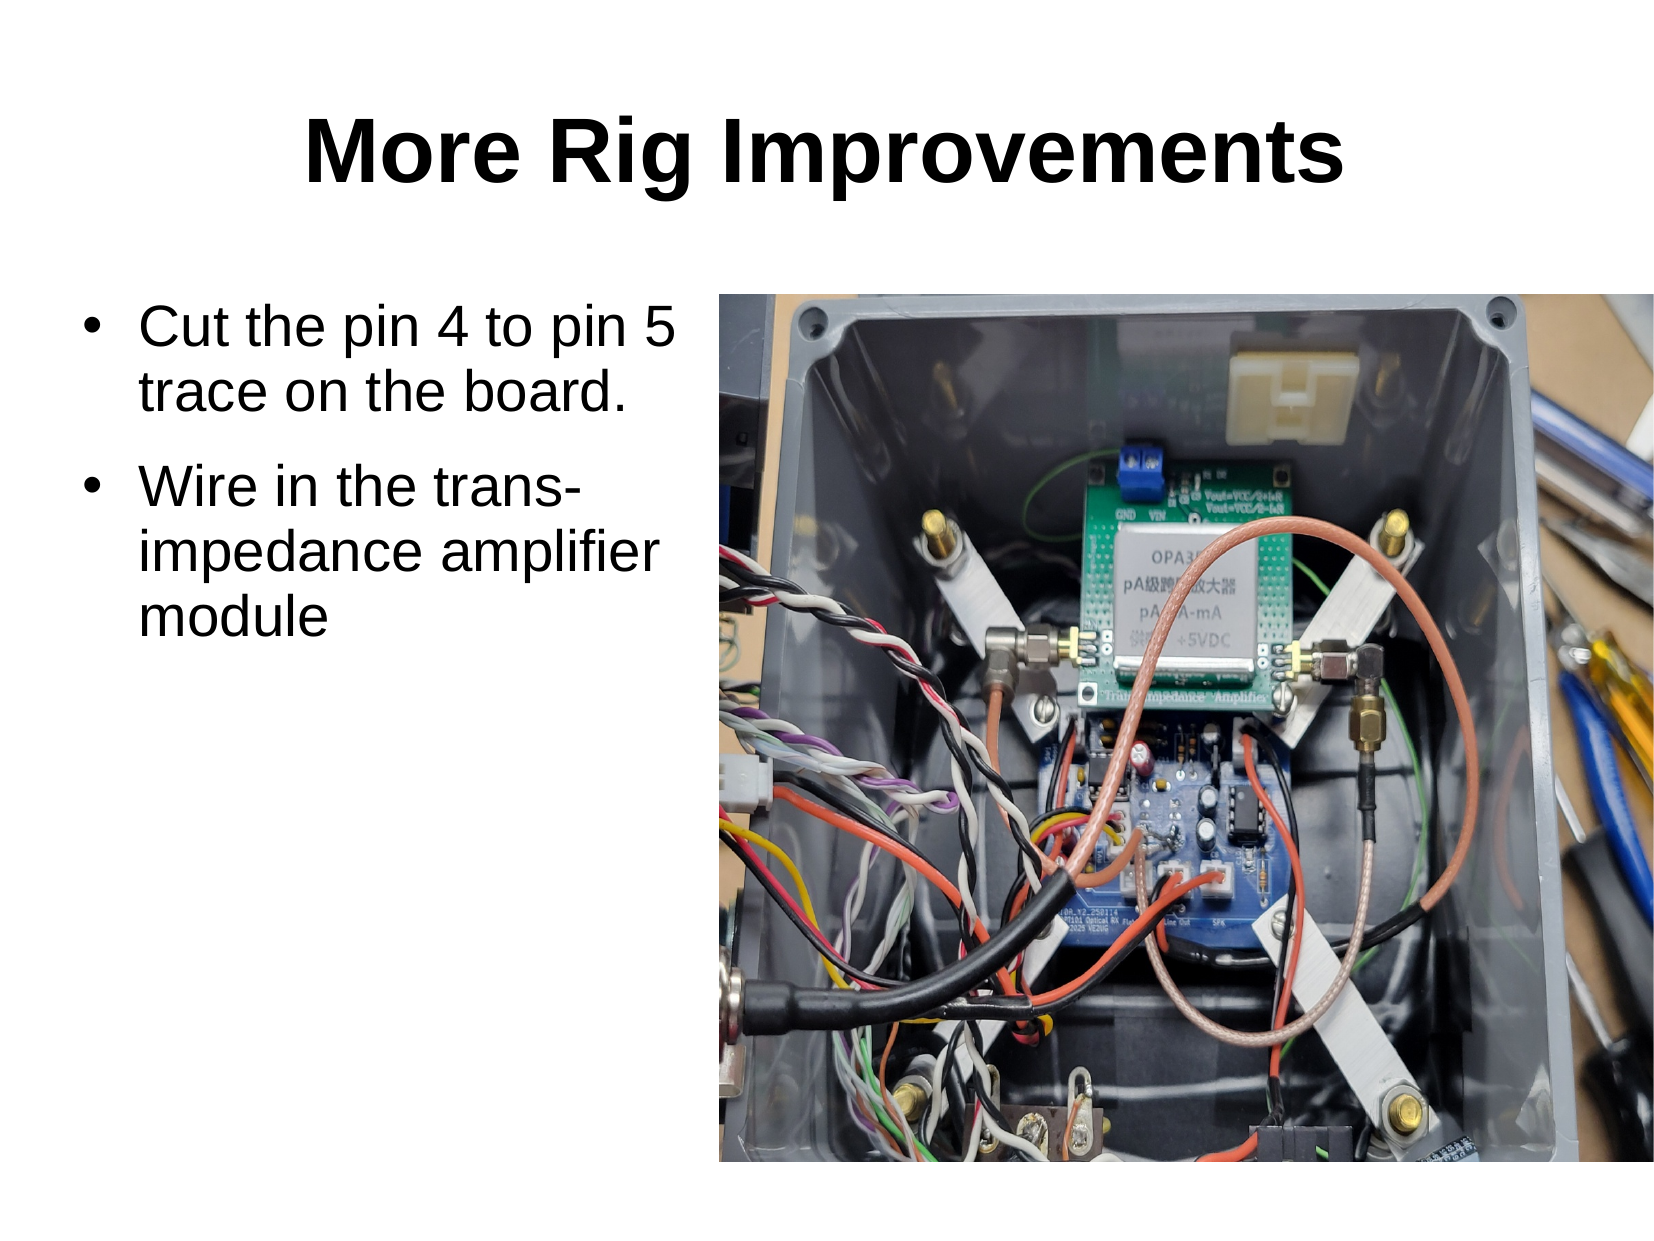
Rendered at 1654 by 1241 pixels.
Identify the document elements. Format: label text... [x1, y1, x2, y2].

title More Rig Improvements [82, 49, 1569, 255]
list Cut the pin 4 to pin 5 trace on the board. Wire in the trans-impedance amplifier module [82, 289, 814, 1107]
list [718, 294, 1654, 1162]
